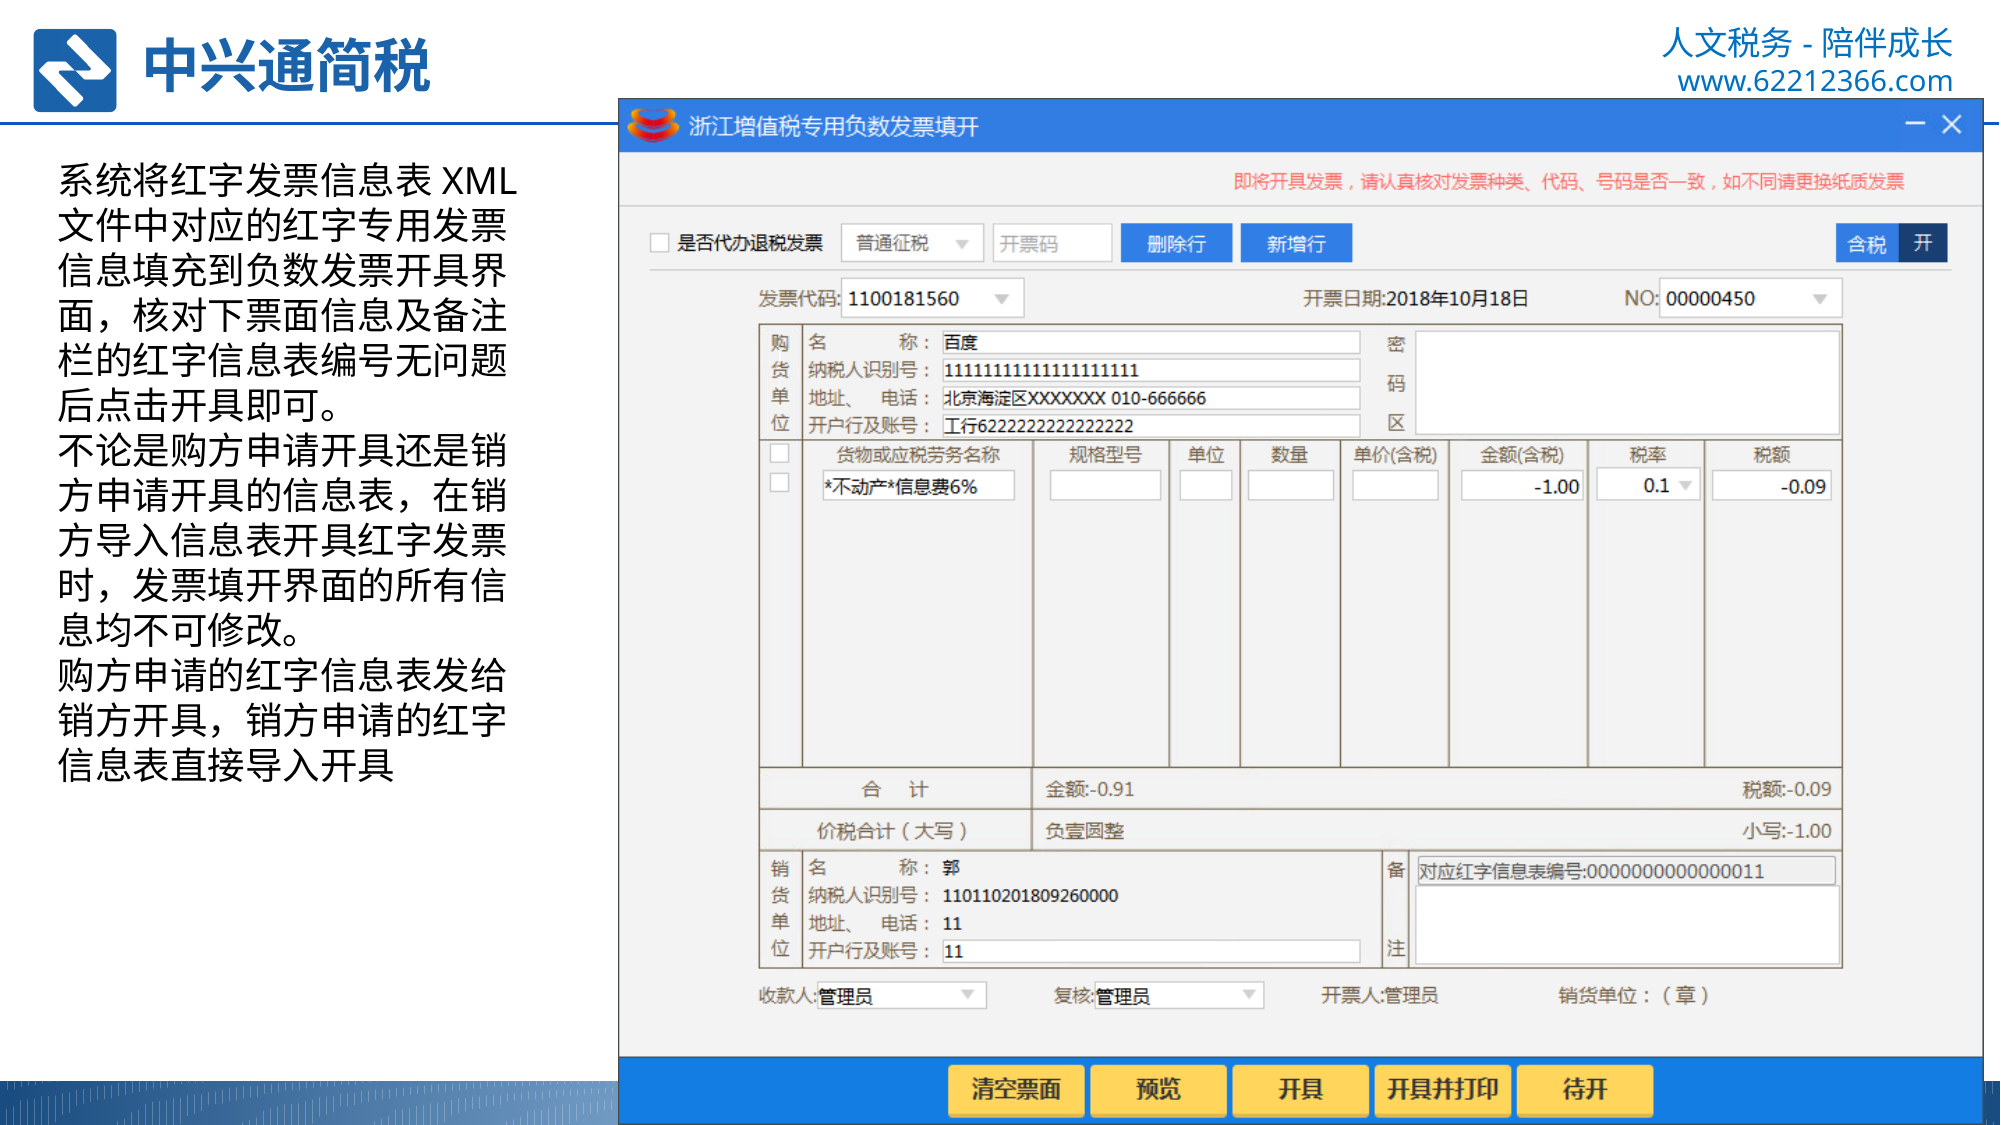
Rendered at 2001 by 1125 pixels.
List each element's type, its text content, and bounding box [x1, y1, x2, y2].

picture [25, 22, 127, 120]
picture [618, 98, 1984, 1125]
text_box 系统将红字发票信息表XML文件中对应的红字专用发票信息填充到负数发票开具界面，核对下票面信息及备注栏的红字信息表编号无问题后点击开具即可。 不论是购方申请开具还是销方申请开具的信息表，在销方导入信息表开具红字发票时，发票填开界面的所有信息均不可修改。 购方申请的红字信息表发给销方开具，销方申请的红字信息表直接导入开具 [43, 149, 555, 795]
